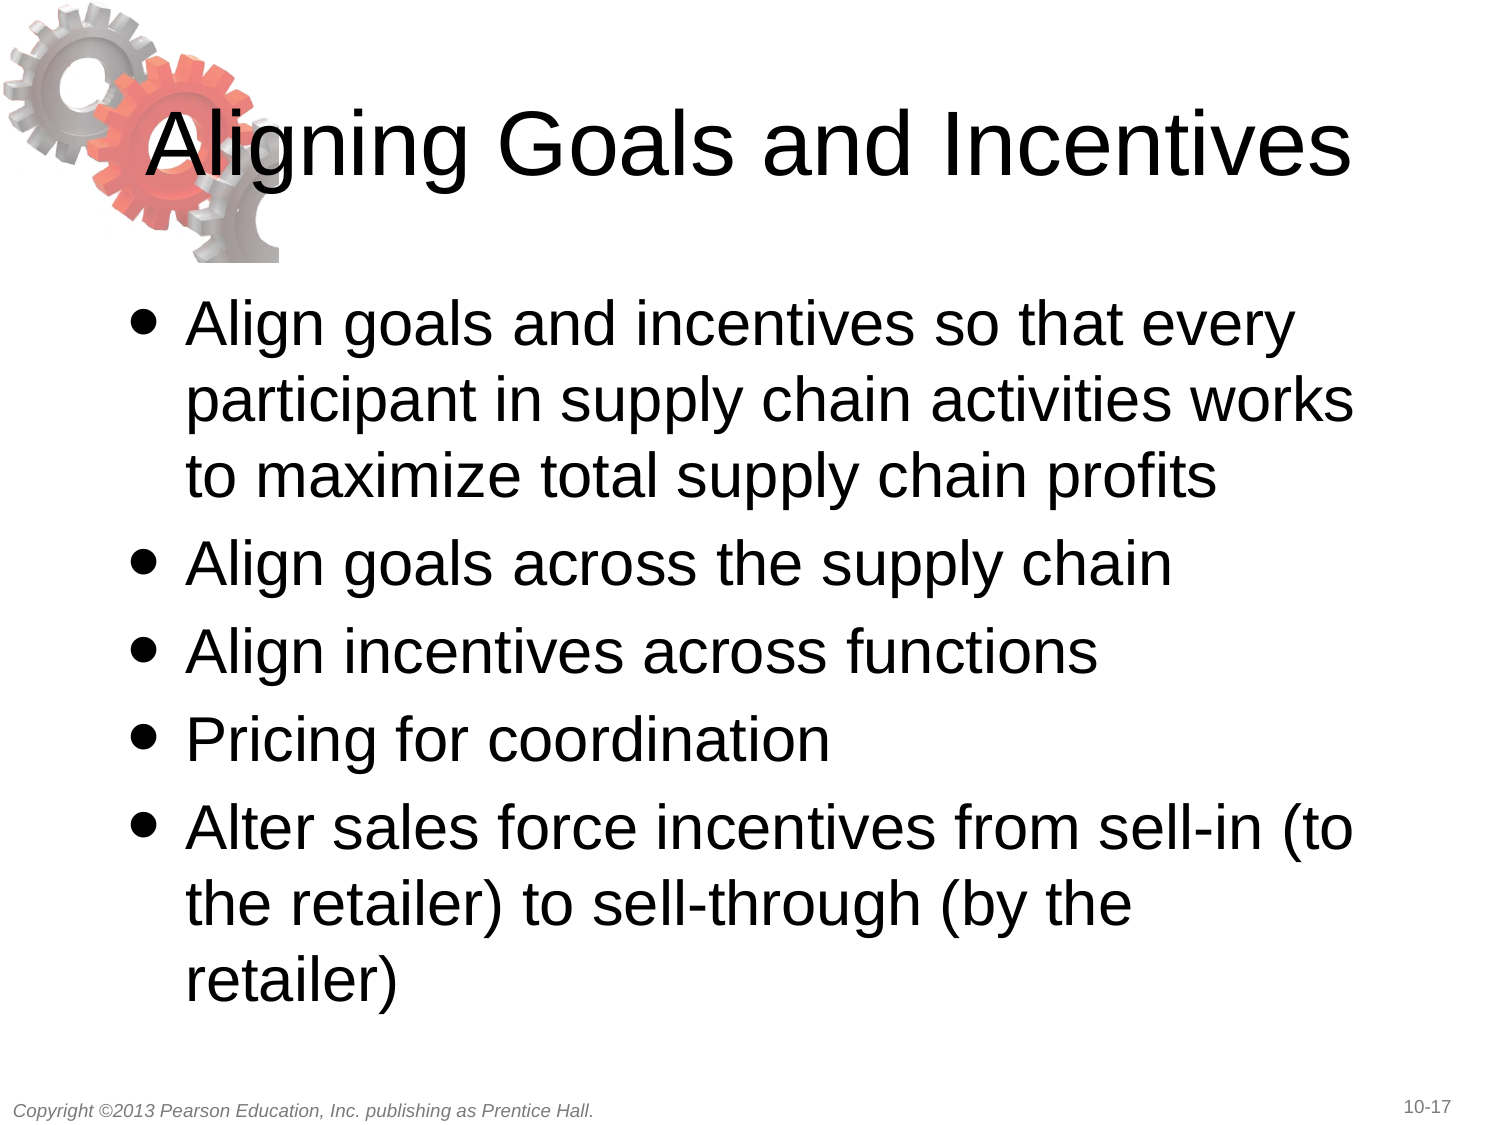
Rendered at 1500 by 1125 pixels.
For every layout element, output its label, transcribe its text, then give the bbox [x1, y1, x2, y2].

list Align goals and incentives so that every participant in supply chain activities works to maximize total supply chain profits Align goals across the supply chain Align incentives across functions Pricing for coordination Alter sales force incentives from sell-in (to the retailer) to sell-through (by the retailer) [112, 274, 1381, 1067]
picture [0, 0, 279, 263]
title Aligning Goals and Incentives [74, 44, 1426, 233]
